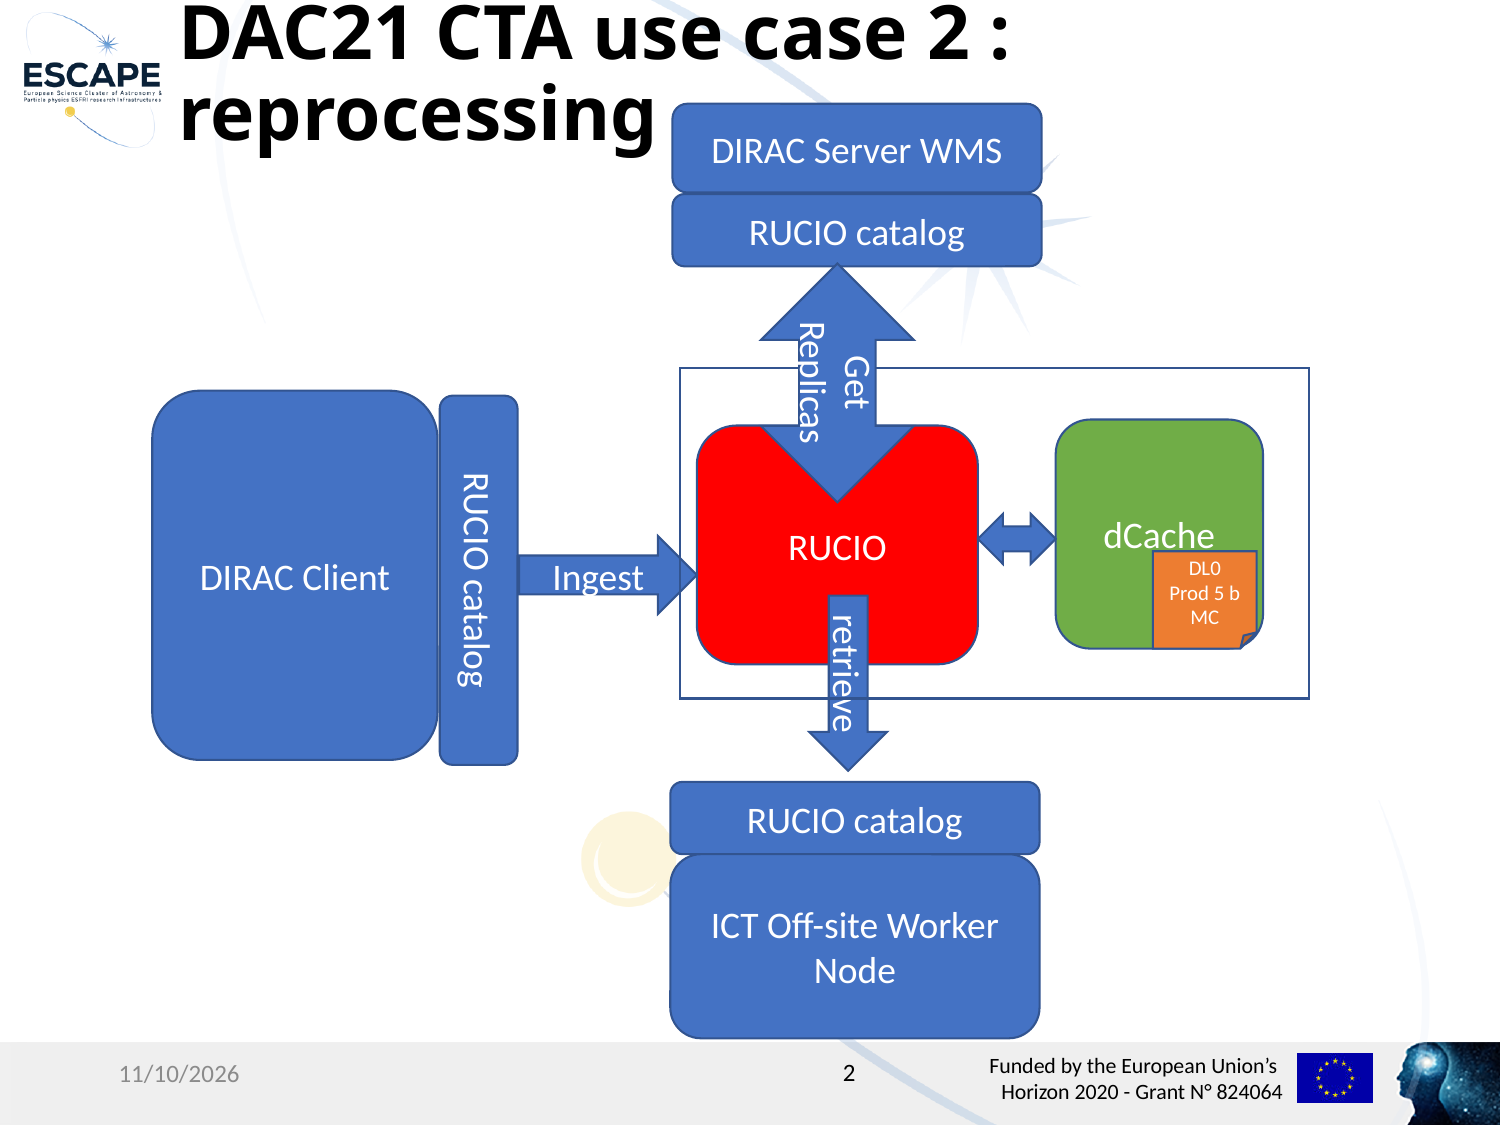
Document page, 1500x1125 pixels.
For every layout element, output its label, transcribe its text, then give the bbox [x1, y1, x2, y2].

text_box [679, 367, 1310, 700]
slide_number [103, 1042, 296, 1103]
text_box retrieve [806, 700, 890, 773]
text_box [670, 781, 1040, 1039]
slide_number 2 [804, 1041, 895, 1101]
text_box DIRAC Server WMS [671, 102, 1043, 194]
text_box RUCIO catalog [671, 193, 1043, 268]
text_box Get Replicas [758, 262, 917, 504]
text_box Ingest [518, 533, 679, 617]
picture [0, 0, 1500, 1125]
title DAC21 CTA use case 2 : reprocessing [163, 0, 1360, 161]
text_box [152, 390, 518, 765]
